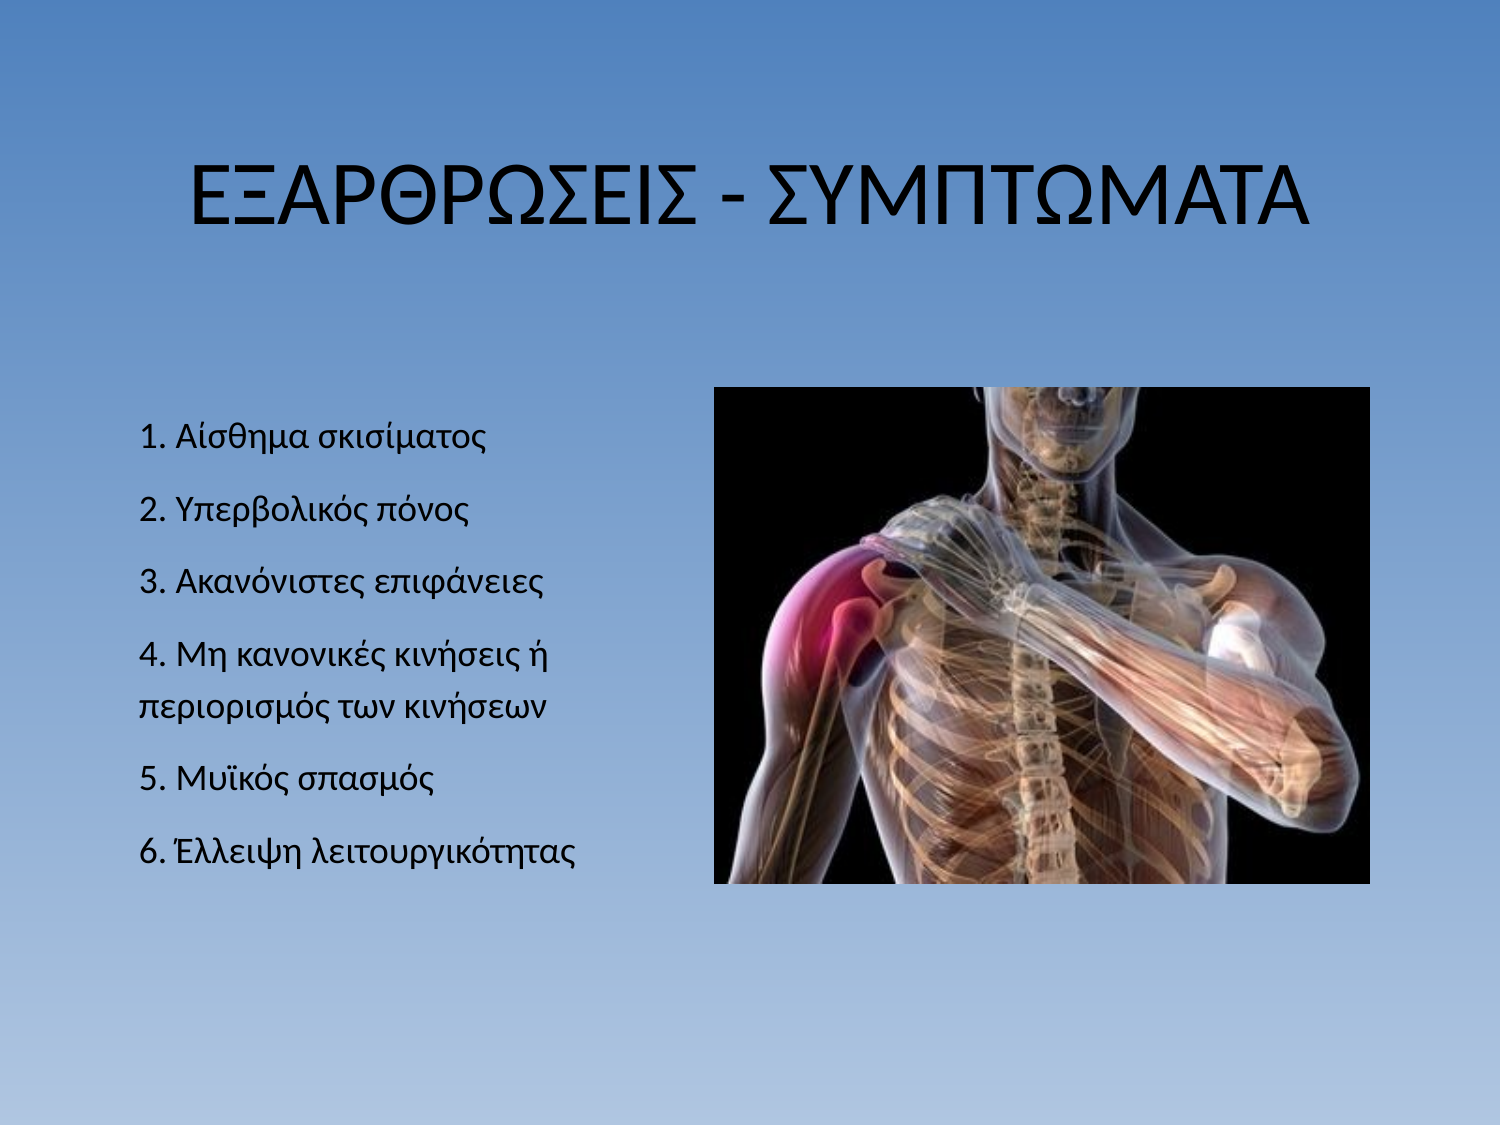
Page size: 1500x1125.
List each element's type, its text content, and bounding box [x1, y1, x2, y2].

text_box 1. Αίσθημα σκισίματος 2. Υπερβολικός πόνος 3. Ακανόνιστες επιφάνειες 4. Μη κανονικές κινήσεις ή περιορισμός των κινήσεων 5. Μυϊκός σπασμός 6. Έλλειψη λειτουργικότητας [123, 397, 632, 879]
text_box ΕΞΑΡΘΡΩΣΕΙΣ - ΣΥΜΠΤΩΜΑΤΑ [74, 125, 1425, 313]
picture [714, 386, 1370, 884]
